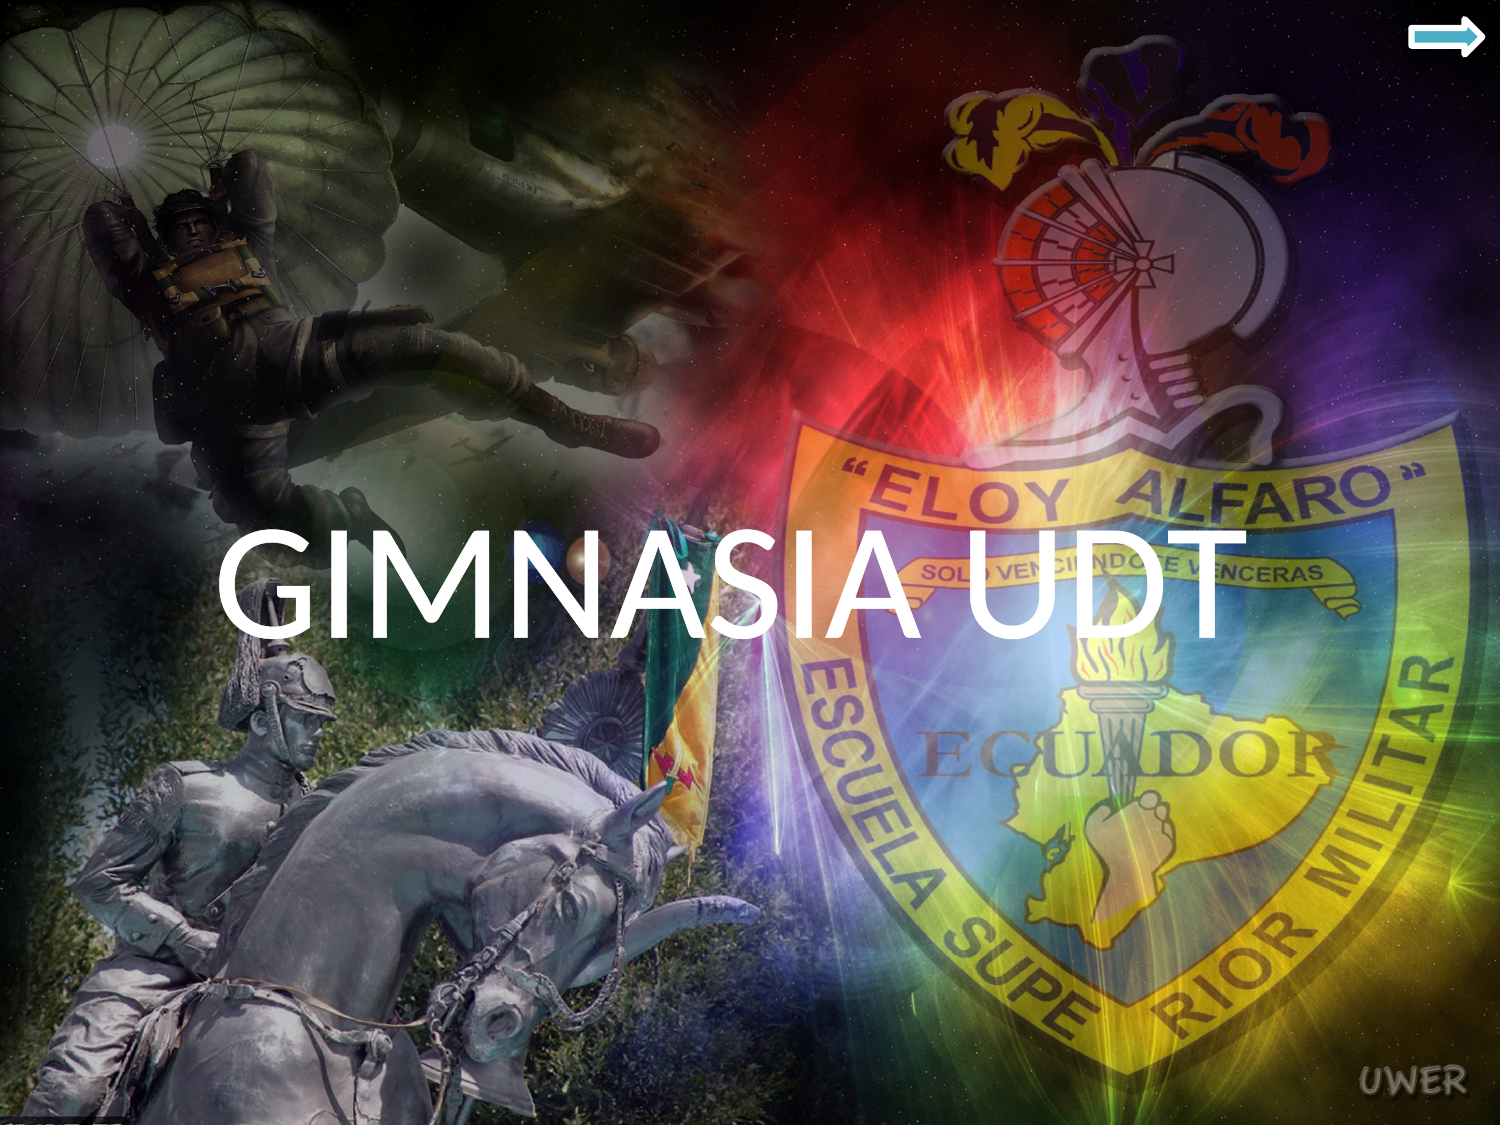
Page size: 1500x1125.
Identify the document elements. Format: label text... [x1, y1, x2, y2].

text_box [1408, 16, 1486, 58]
picture [0, 0, 1500, 1125]
text_box GIMNASIA UDT [159, 463, 1341, 679]
